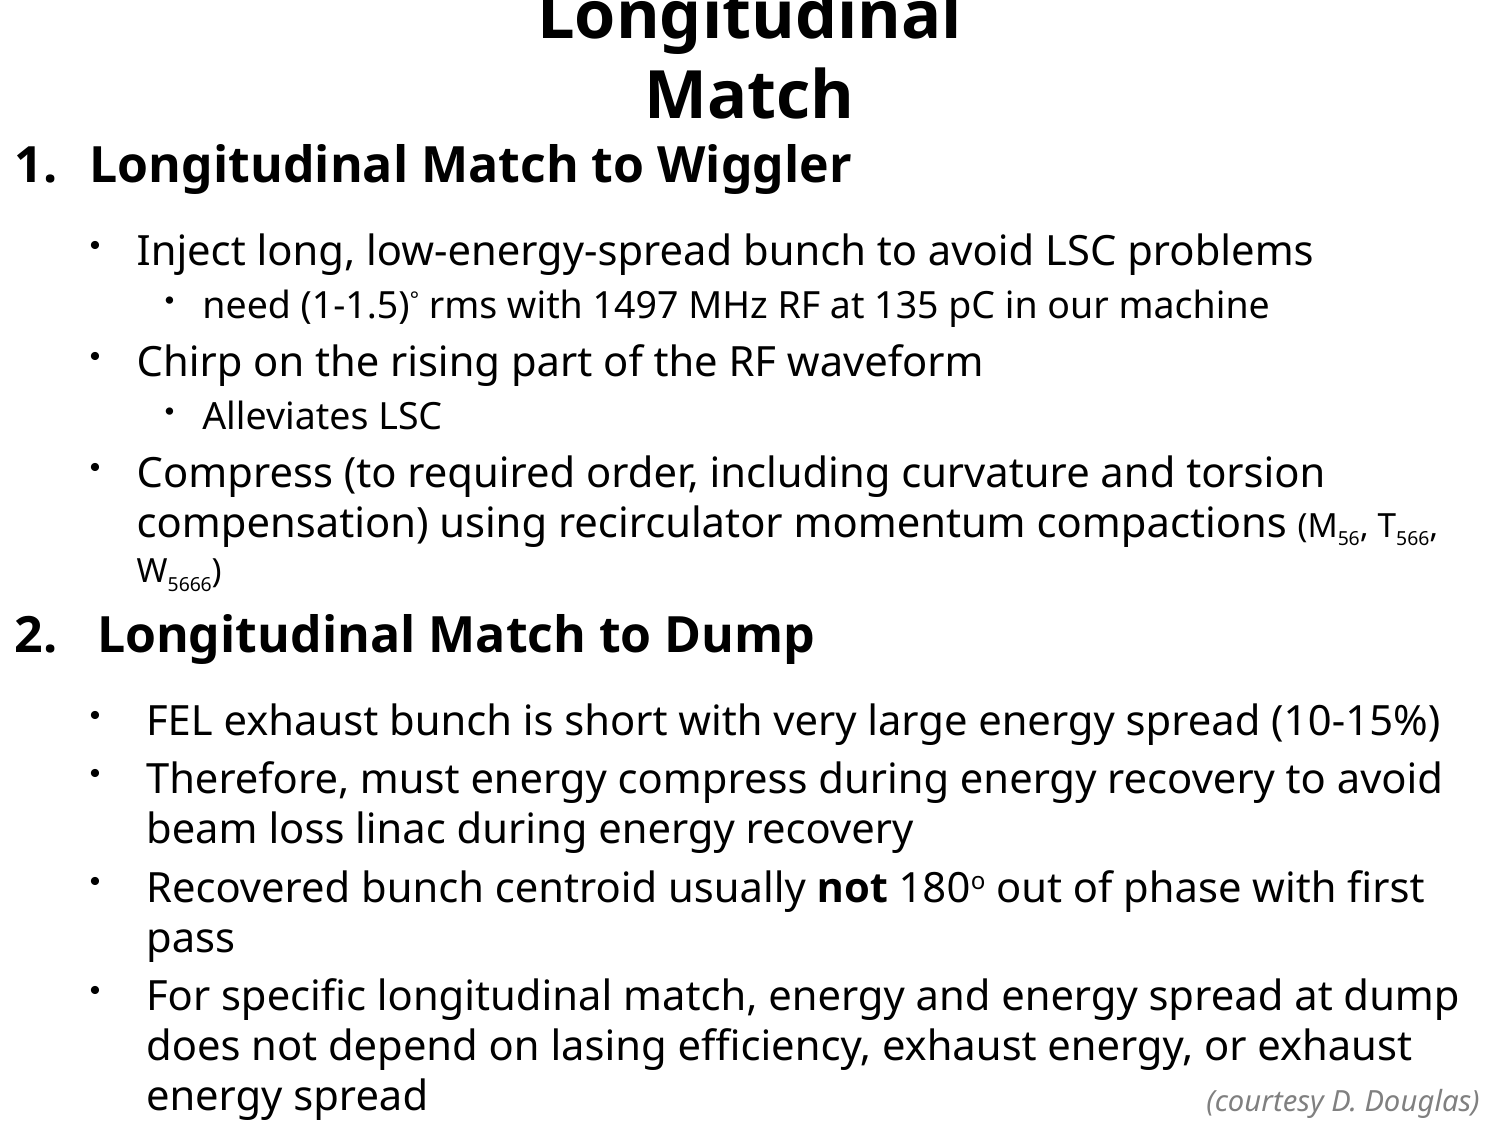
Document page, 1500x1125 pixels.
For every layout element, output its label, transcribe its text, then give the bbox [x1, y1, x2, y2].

text_box (courtesy D. Douglas) [1191, 1074, 1495, 1125]
list 1. Longitudinal Match to Wiggler Inject long, low-energy-spread bunch to avoid LSC problems need (1-1.5)° rms with 1497 MHz RF at 135 pC in our machine Chirp on the rising part of the RF waveform Alleviates LSC Compress (to required order, including curvature and torsion compensation) using recirculator momentum compactions (M56, T566, W5666) [0, 124, 1500, 563]
title Longitudinal Match [409, 3, 1090, 101]
text_box 2. Longitudinal Match to Dump FEL exhaust bunch is short with very large energy spread (10-15%) Therefore, must energy compress during energy recovery to avoid beam loss linac during energy recovery Recovered bunch centroid usually not 180o out of phase with first pass For specific longitudinal match, energy and energy spread at dump does not depend on lasing efficiency, exhaust energy, or exhaust energy spread [0, 594, 1500, 1125]
